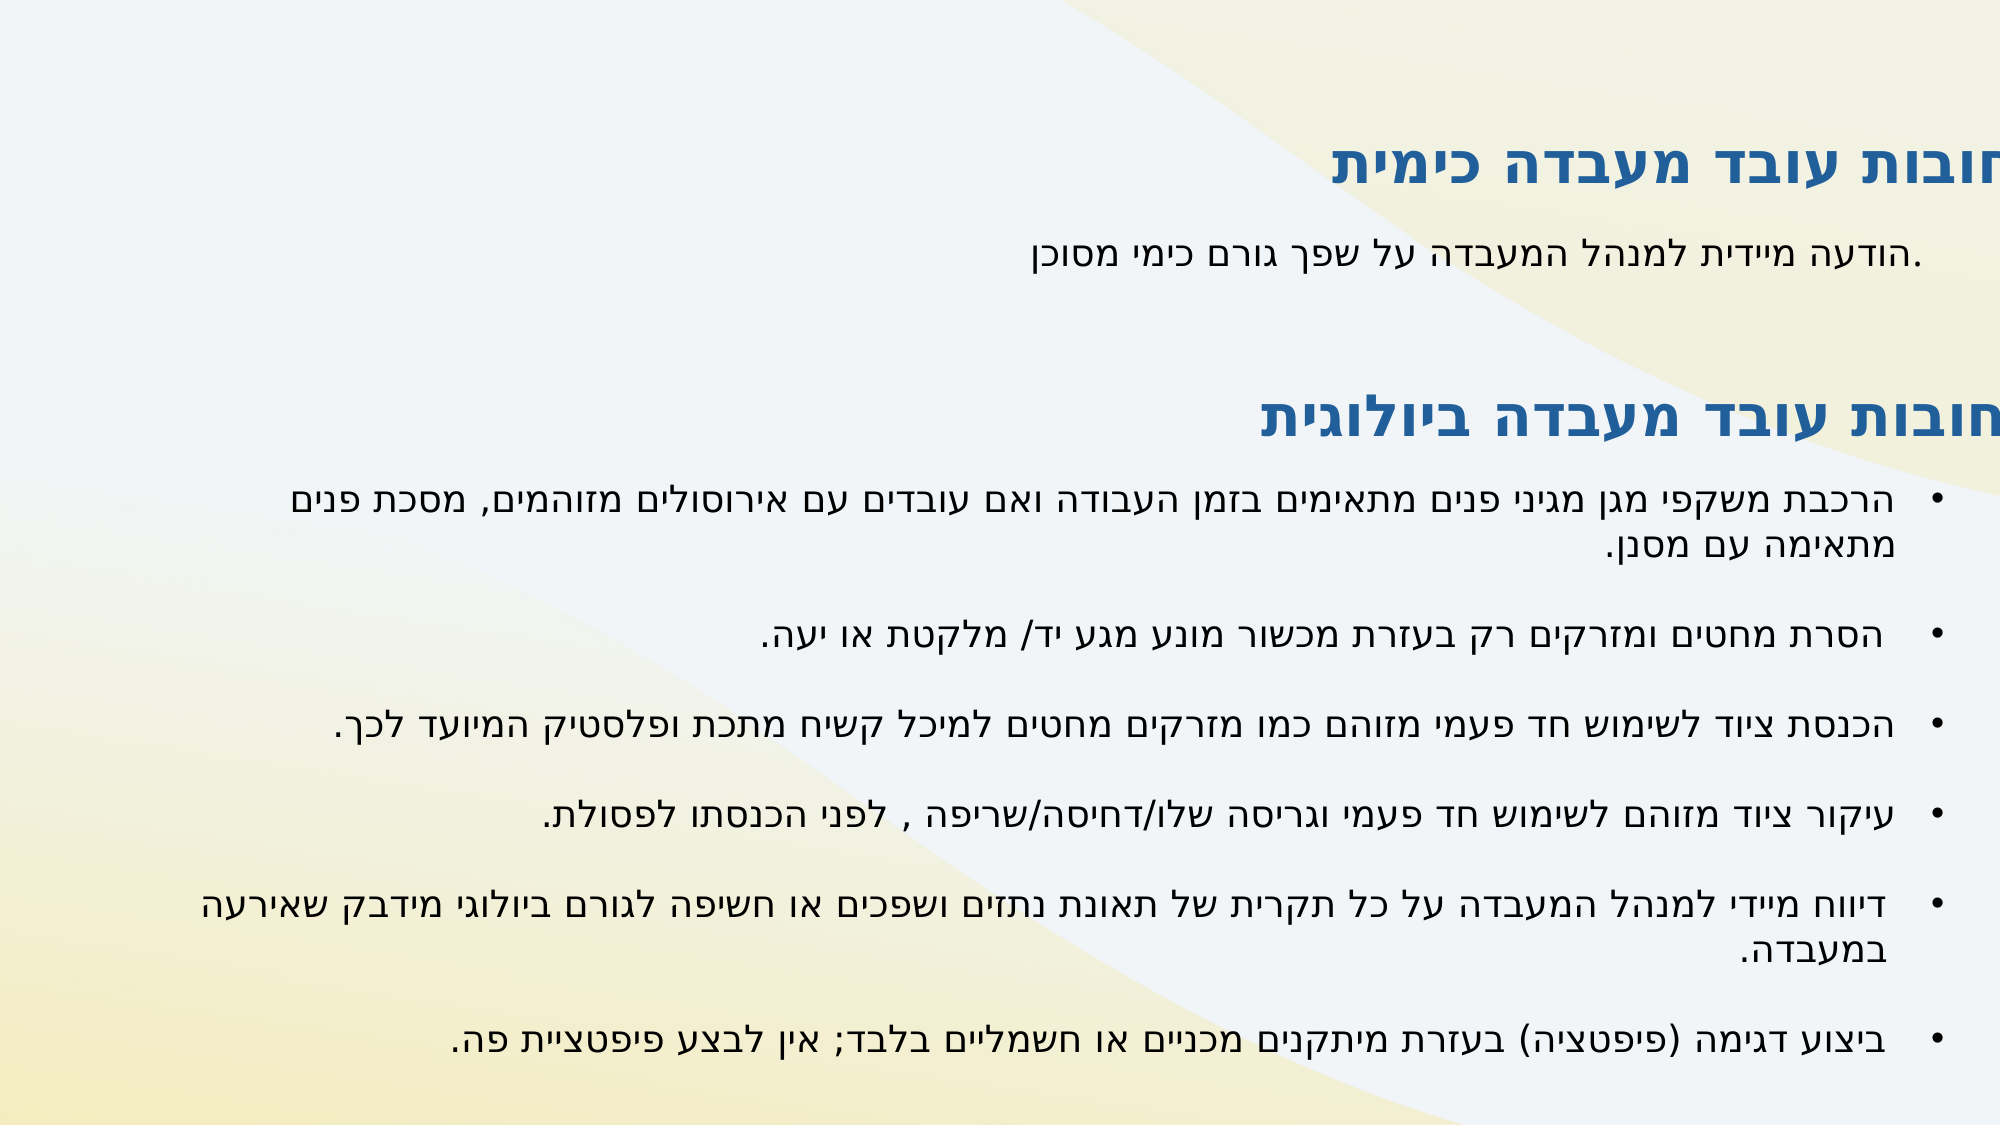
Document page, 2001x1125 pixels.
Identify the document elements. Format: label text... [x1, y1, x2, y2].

text_box חובות עובד מעבדה כימית [1209, 118, 2000, 203]
text_box הרכבת משקפי מגן מגיני פנים מתאימים בזמן העבודה ואם עובדים עם אירוסולים מזוהמים, מסכת פנים מתאימה עם מסנן. הסרת מחטים ומזרקים רק בעזרת מכשור מונע מגע יד/ מלקטת או יעה. הכנסת ציוד לשימוש חד פעמי מזוהם כמו מזרקים מחטים למיכל קשיח מתכת ופלסטיק המיועד לכך. עיקור ציוד מזוהם לשימוש חד פעמי וגריסה שלו/דחיסה/שריפה , לפני הכנסתו לפסולת. דיווח מיידי למנהל המעבדה על כל תקרית של תאונת נתזים ושפכים או חשיפה לגורם ביולוגי מידבק שאירעה במעבדה. ביצוע דגימה (פיפטציה) בעזרת מיתקנים מכניים או חשמליים בלבד; אין לבצע פיפטציית פה. [147, 468, 1959, 1068]
picture [0, 0, 2000, 1125]
text_box הודעה מיידית למנהל המעבדה על שפך גורם כימי מסוכן. [62, 221, 1938, 282]
text_box חובות עובד מעבדה ביולוגית [1231, 370, 2000, 456]
